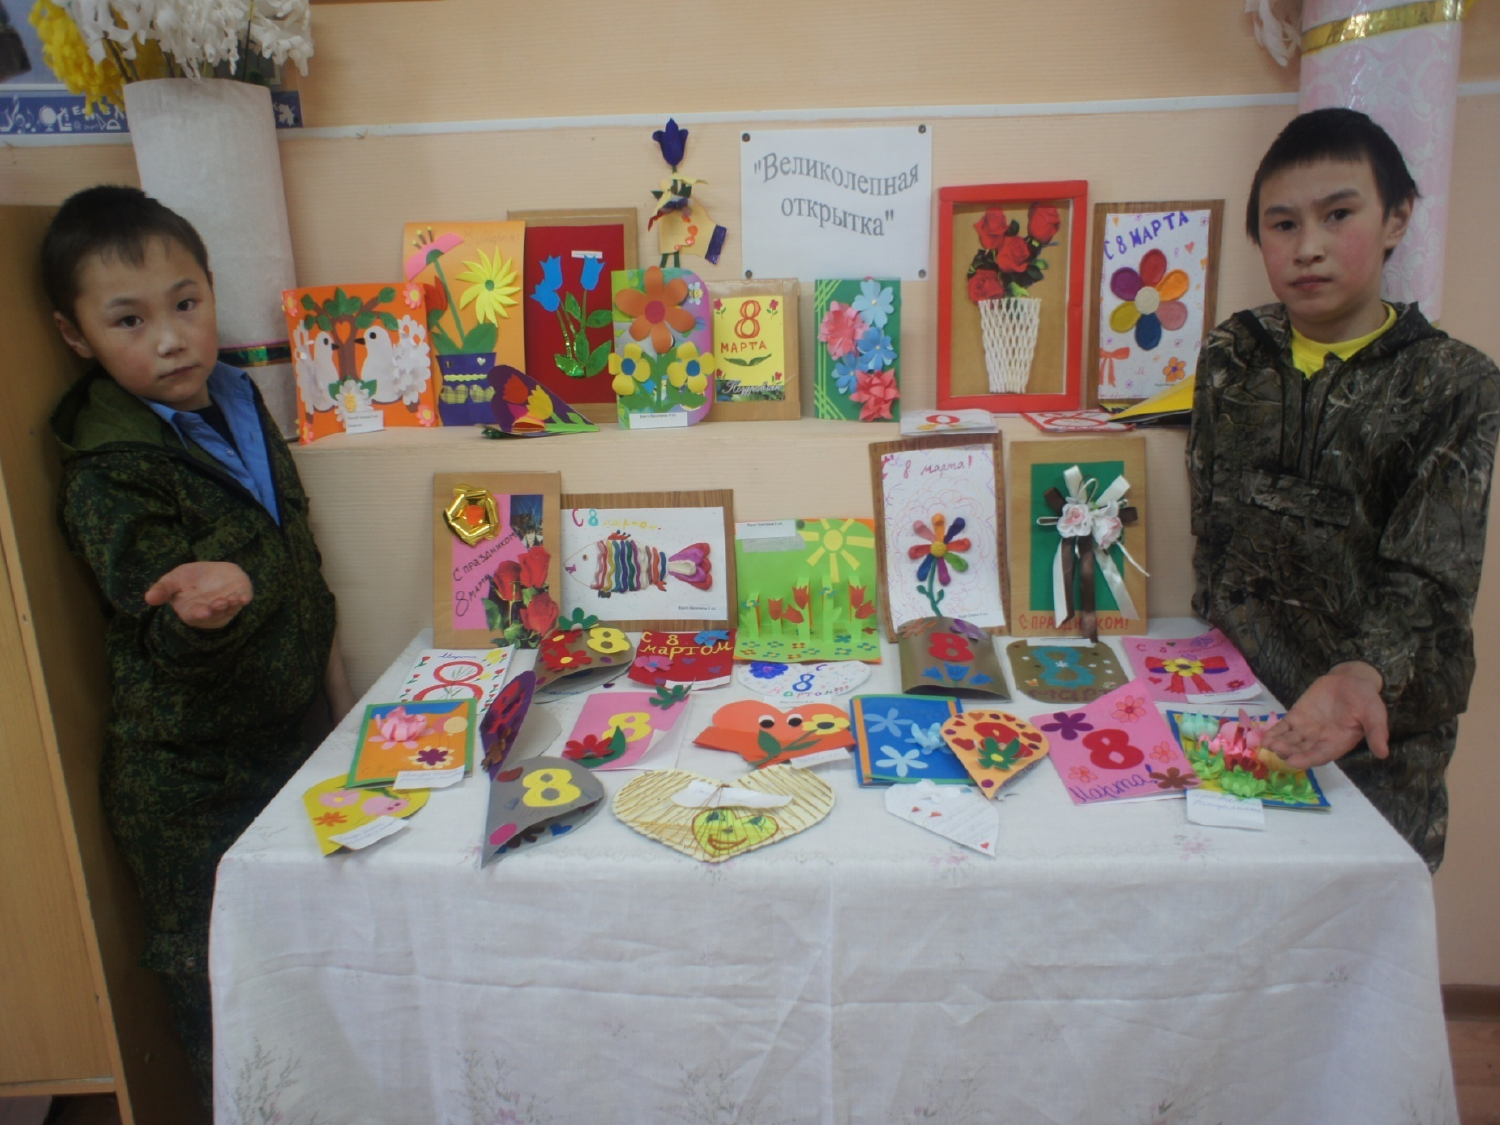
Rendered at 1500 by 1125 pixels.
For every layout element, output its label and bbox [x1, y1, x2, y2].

list [0, 0, 1500, 1125]
